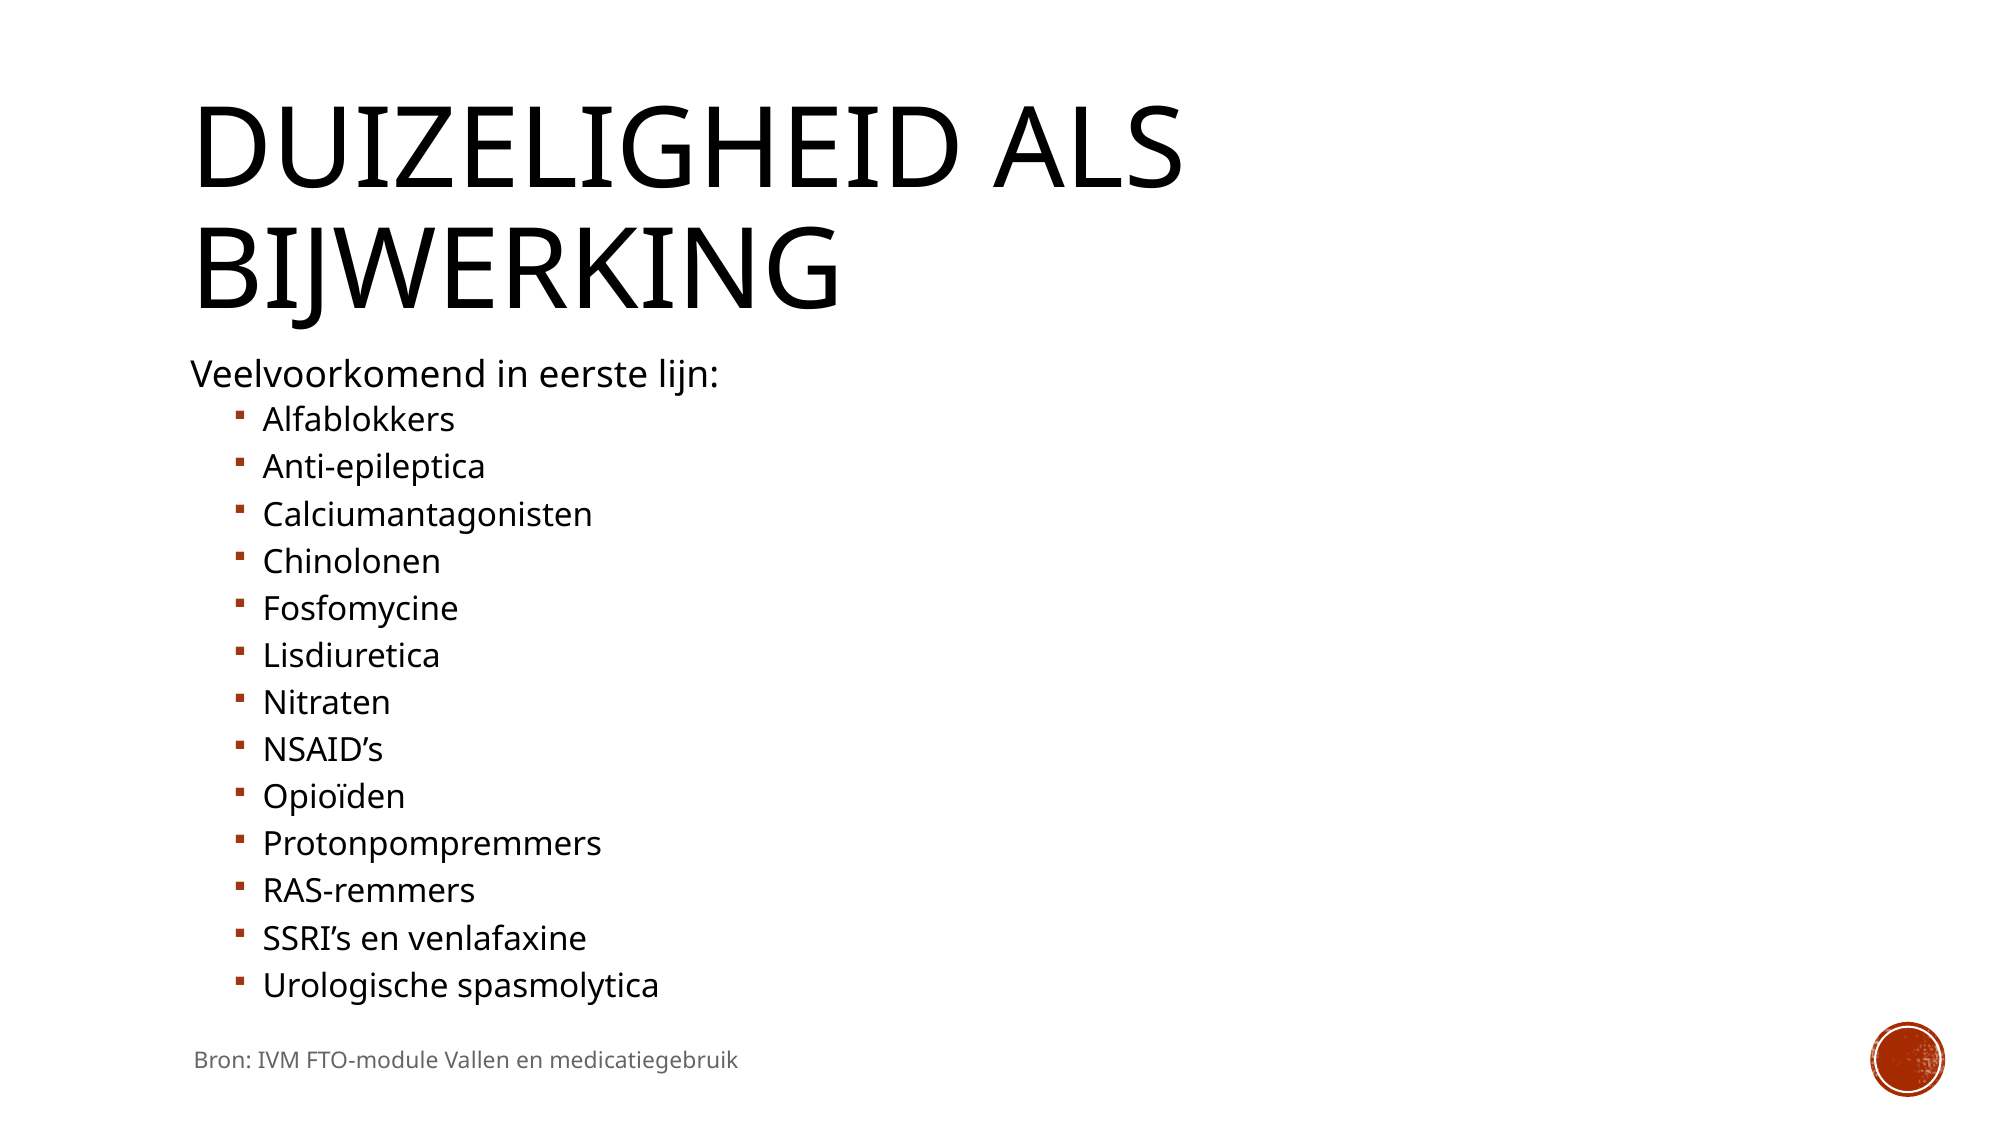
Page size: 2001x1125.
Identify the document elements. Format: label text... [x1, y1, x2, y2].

footer Bron: IVM FTO-module Vallen en medicatiegebruik [178, 1028, 1217, 1089]
title Duizeligheid als bijwerking [175, 79, 1826, 344]
list Veelvoorkomend in eerste lijn: Alfablokkers Anti-epileptica Calciumantagonisten Chinolonen Fosfomycine Lisdiuretica Nitraten NSAID’s Opioïden Protonpompremmers RAS-remmers SSRI’s en venlafaxine Urologische spasmolytica [175, 348, 1826, 1013]
